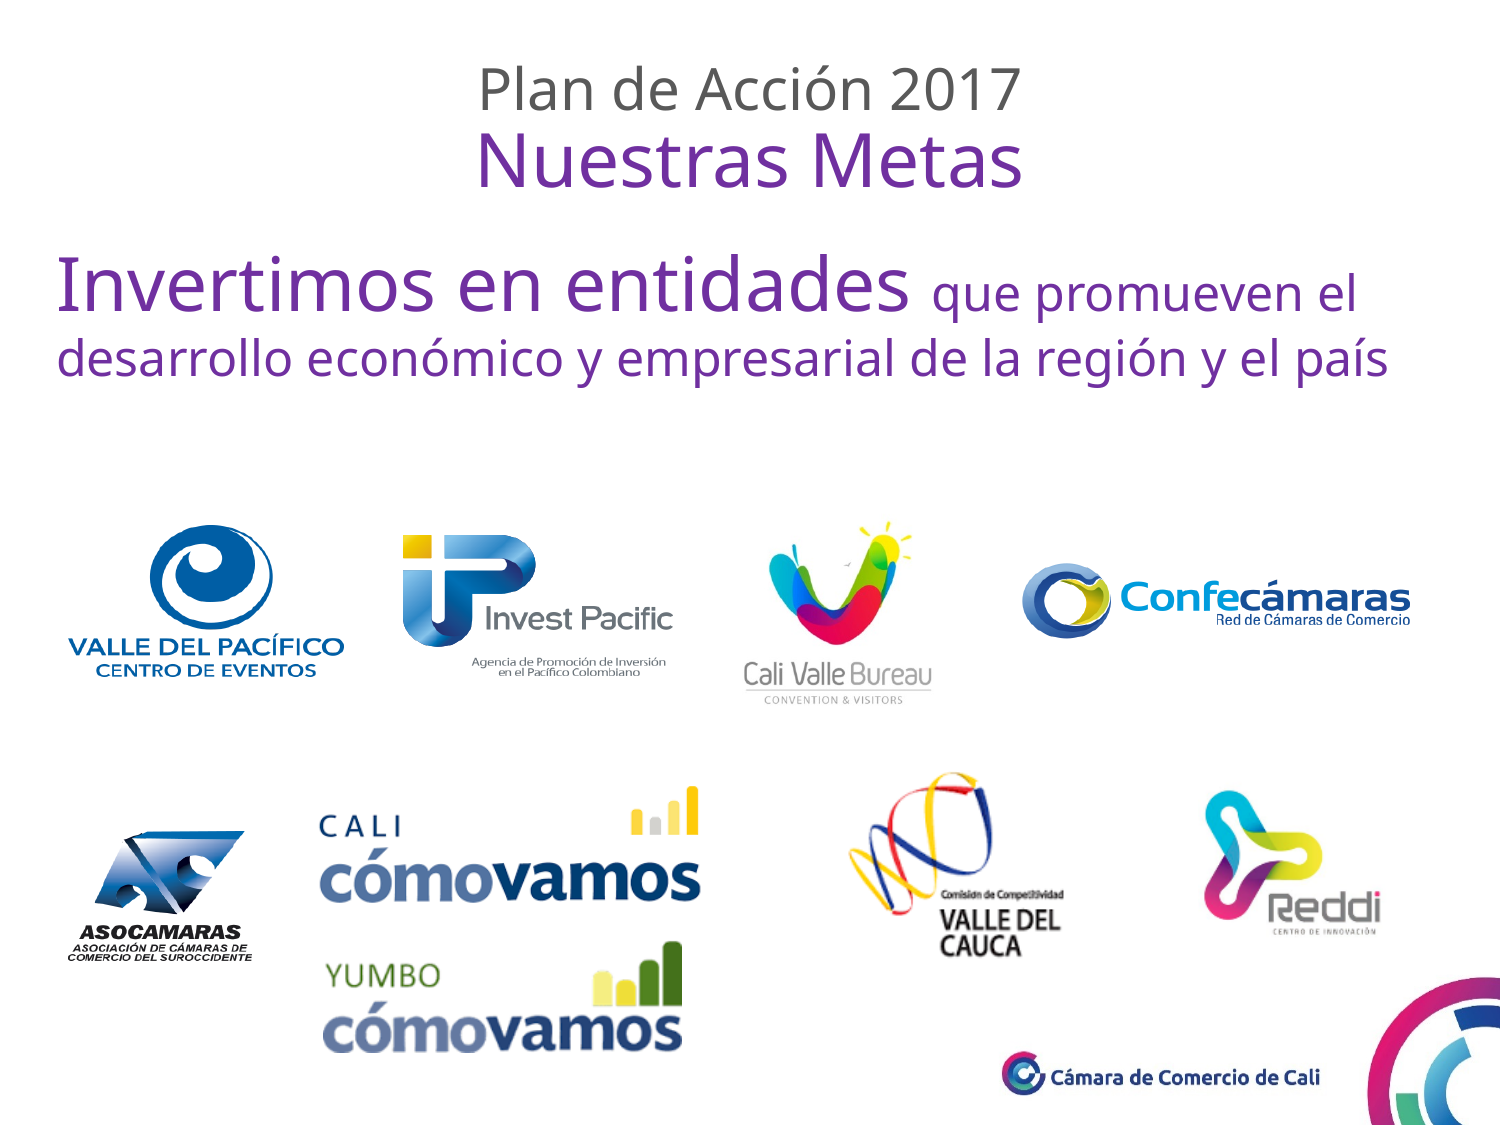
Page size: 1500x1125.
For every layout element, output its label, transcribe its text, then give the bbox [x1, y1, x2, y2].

picture [67, 830, 253, 965]
picture [1021, 561, 1415, 642]
picture [402, 533, 679, 680]
text_box Plan de Acción 2017 Nuestras Metas [0, 52, 1500, 211]
picture [302, 767, 715, 922]
picture [844, 771, 1070, 960]
picture [977, 757, 1500, 1125]
picture [323, 940, 682, 1053]
text_box Invertimos en entidades que promueven el desarrollo económico y empresarial de la región y el país [41, 229, 1459, 394]
picture [714, 503, 958, 747]
picture [67, 523, 345, 680]
